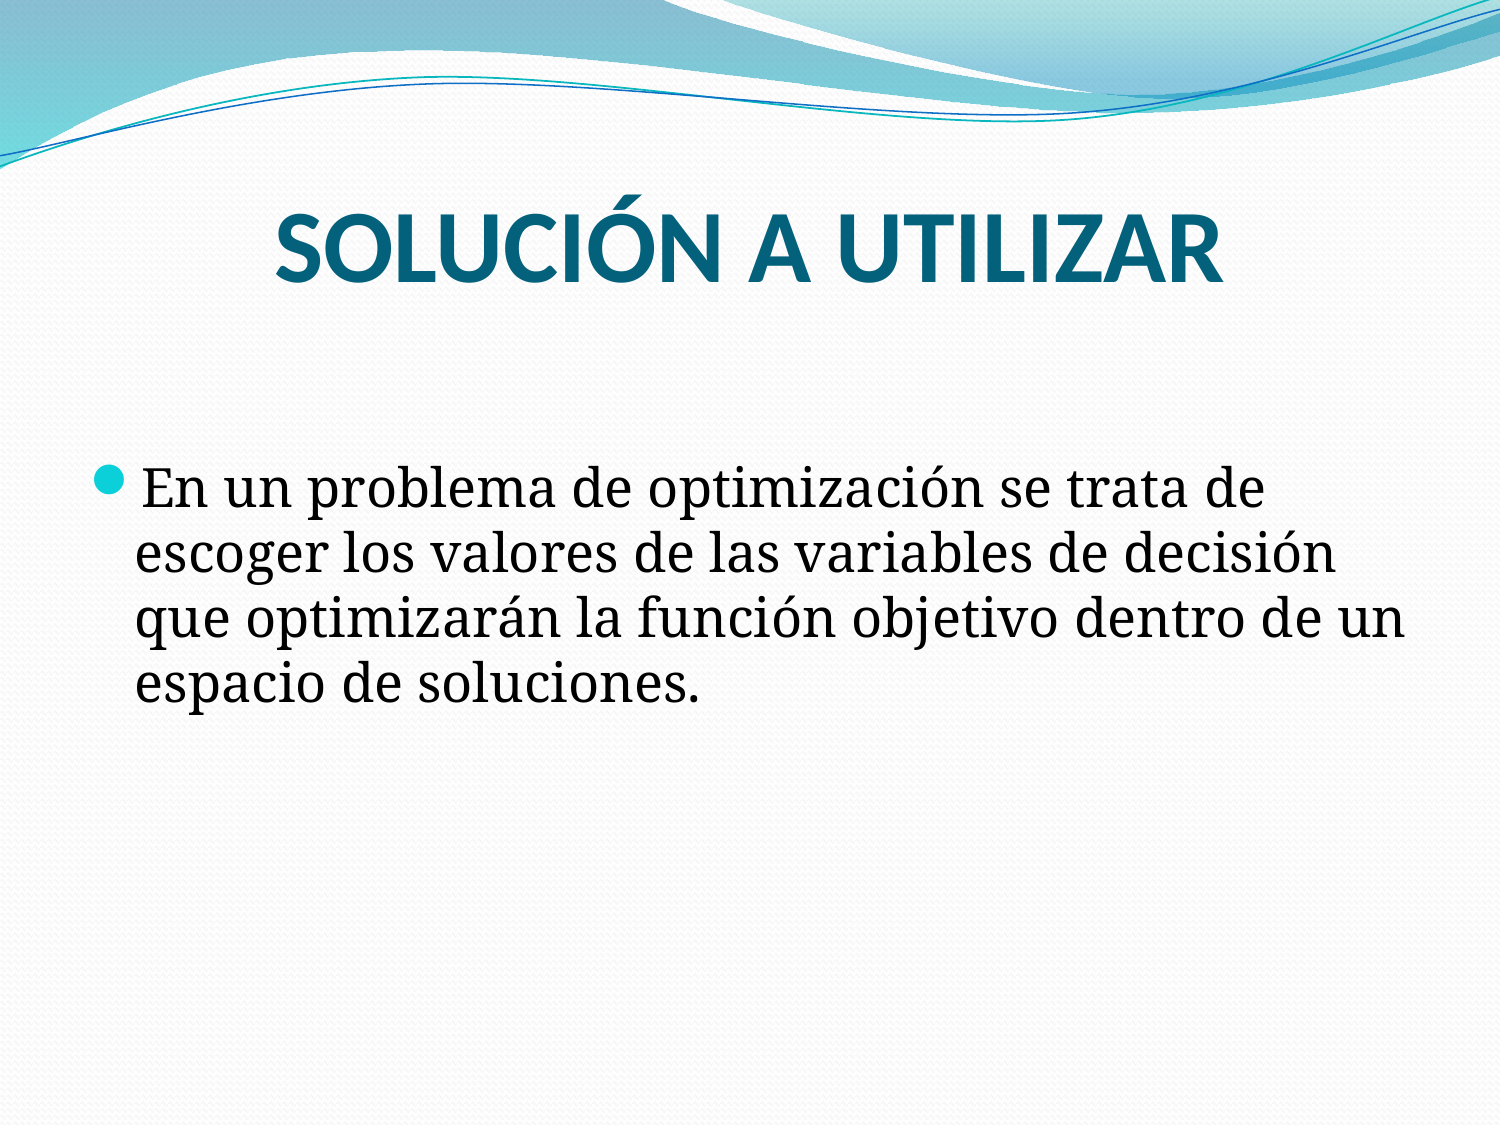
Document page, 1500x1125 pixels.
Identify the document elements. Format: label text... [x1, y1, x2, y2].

list En un problema de optimización se trata de escoger los valores de las variables de decisión que optimizarán la función objetivo dentro de un espacio de soluciones. [75, 446, 1425, 739]
title SOLUCIÓN A UTILIZAR [274, 115, 1266, 303]
